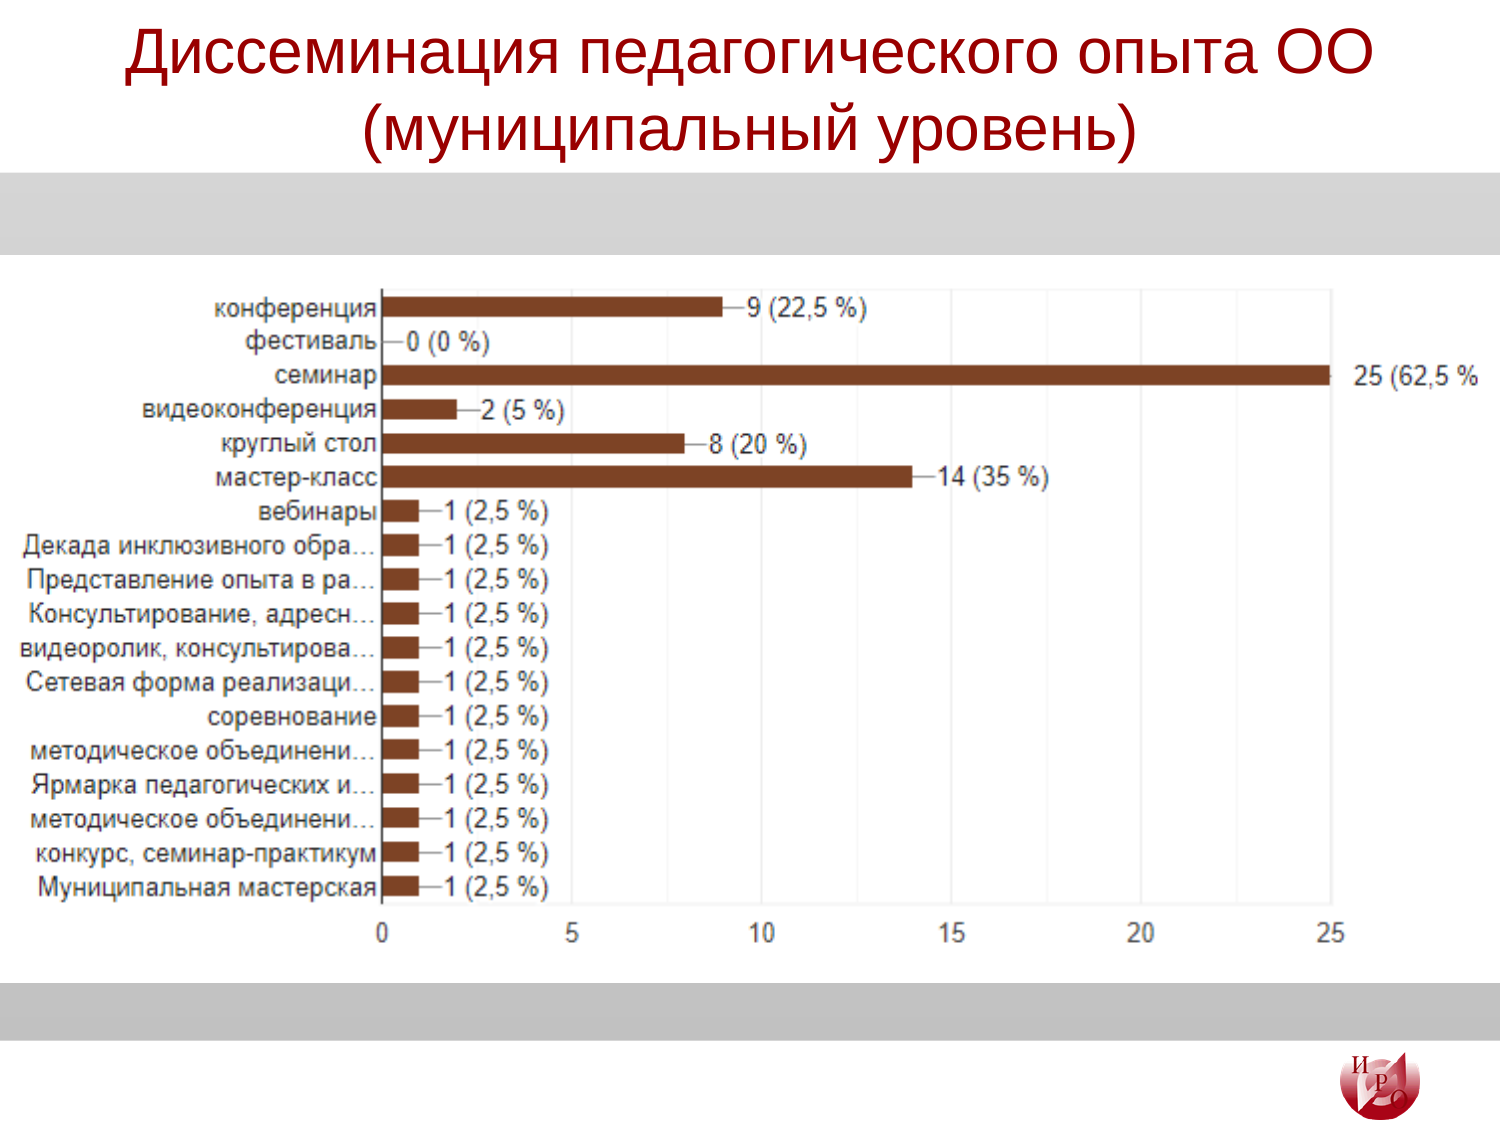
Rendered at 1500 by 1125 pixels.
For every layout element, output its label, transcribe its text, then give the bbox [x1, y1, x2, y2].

title Диссеминация педагогического опыта ОО (муниципальный уровень) [0, 0, 1500, 173]
picture [1340, 1040, 1420, 1120]
picture [0, 255, 1500, 984]
